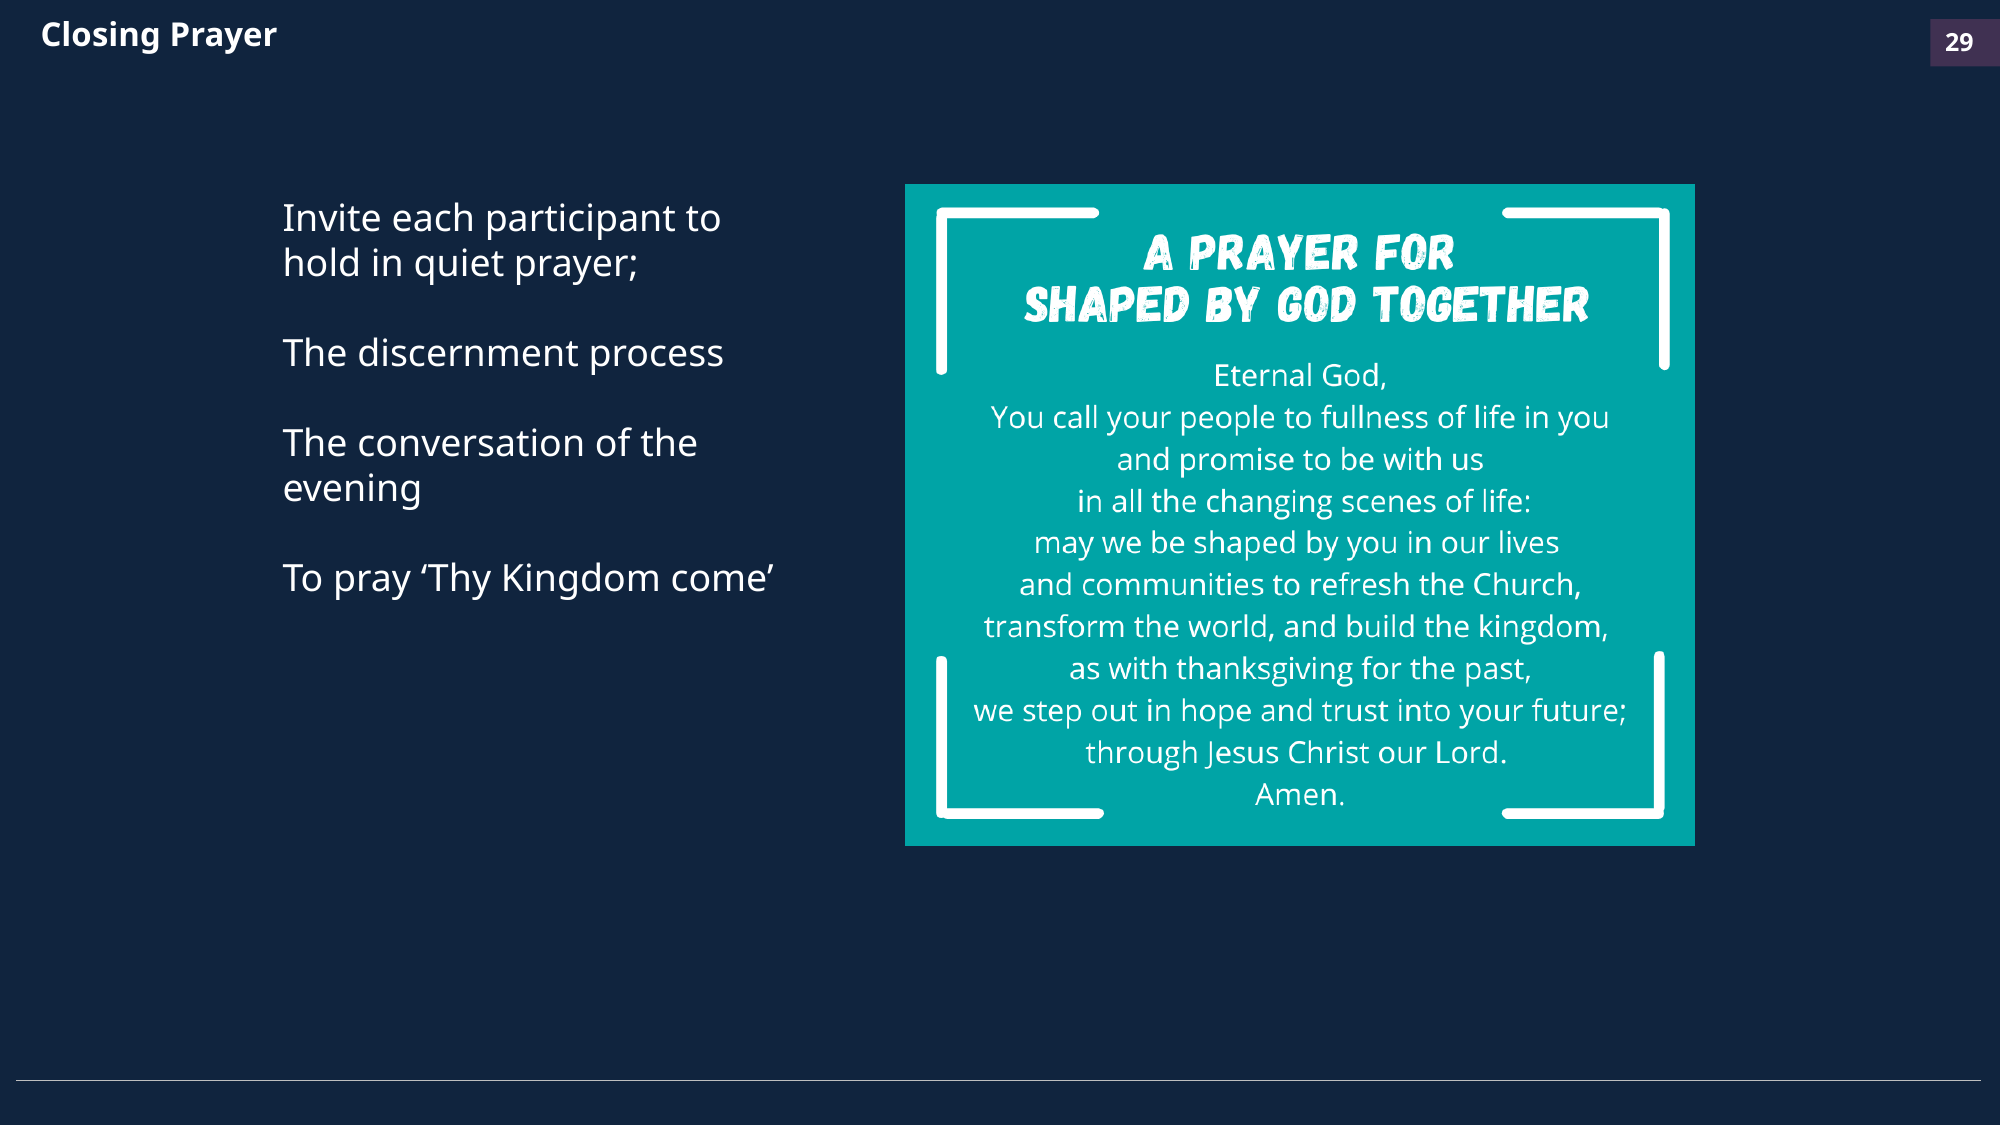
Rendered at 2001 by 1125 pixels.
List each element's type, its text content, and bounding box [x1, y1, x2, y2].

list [905, 184, 1695, 847]
title Closing Prayer [25, 5, 1751, 77]
text_box Invite each participant to hold in quiet prayer; The discernment process The conversation of the evening To pray ‘Thy Kingdom come’ [267, 186, 811, 652]
